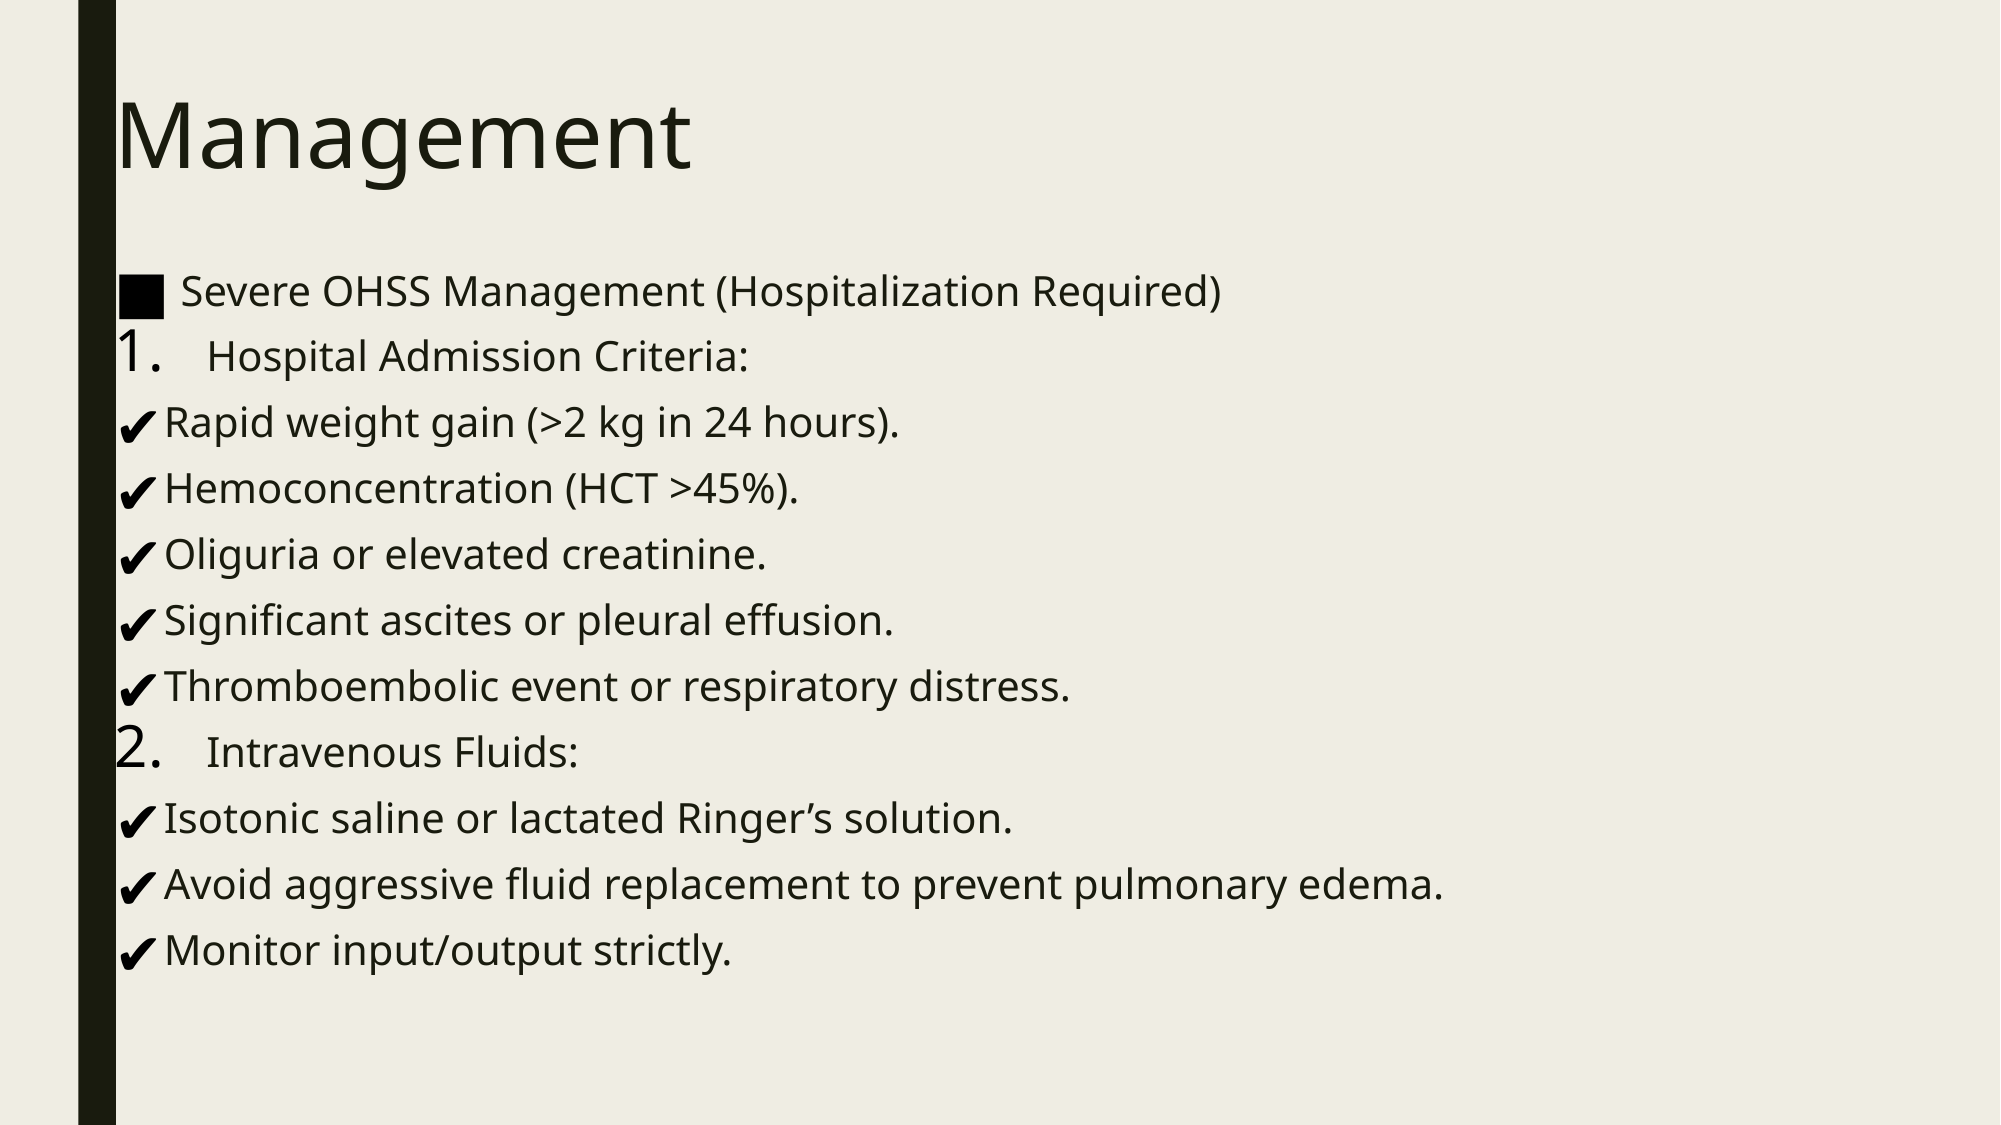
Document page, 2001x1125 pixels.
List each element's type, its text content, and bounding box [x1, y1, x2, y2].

title Management [99, 45, 1900, 233]
list Severe OHSS Management (Hospitalization Required) Hospital Admission Criteria: Rapid weight gain (>2 kg in 24 hours). Hemoconcentration (HCT >45%). Oliguria or elevated creatinine. Significant ascites or pleural effusion. Thromboembolic event or respiratory distress. Intravenous Fluids: Isotonic saline or lactated Ringer’s solution. Avoid aggressive fluid replacement to prevent pulmonary edema. Monitor input/output strictly. [99, 262, 1900, 1005]
